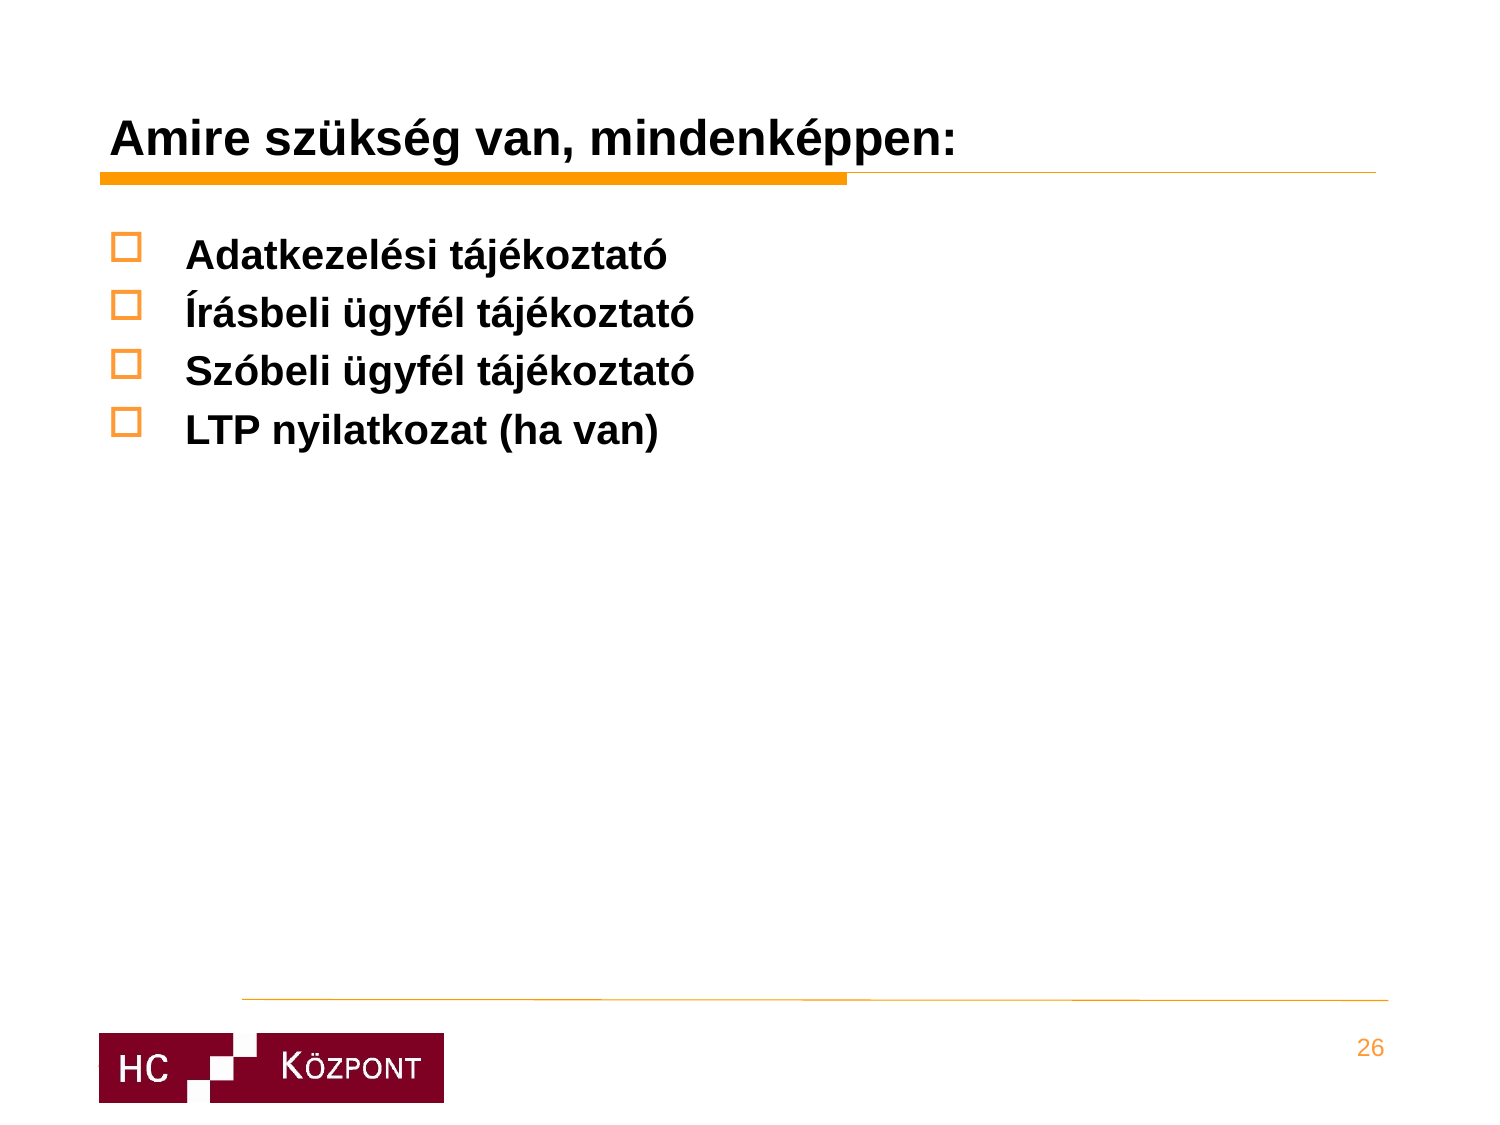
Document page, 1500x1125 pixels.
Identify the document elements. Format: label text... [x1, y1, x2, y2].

list Adatkezelési tájékoztató Írásbeli ügyfél tájékoztató Szóbeli ügyfél tájékoztató LTP nyilatkozat (ha van) [92, 219, 1406, 921]
slide_number 26 [1074, 1024, 1401, 1103]
title Amire szükség van, mindenképpen: [93, 49, 1407, 173]
picture [70, 1004, 465, 1125]
